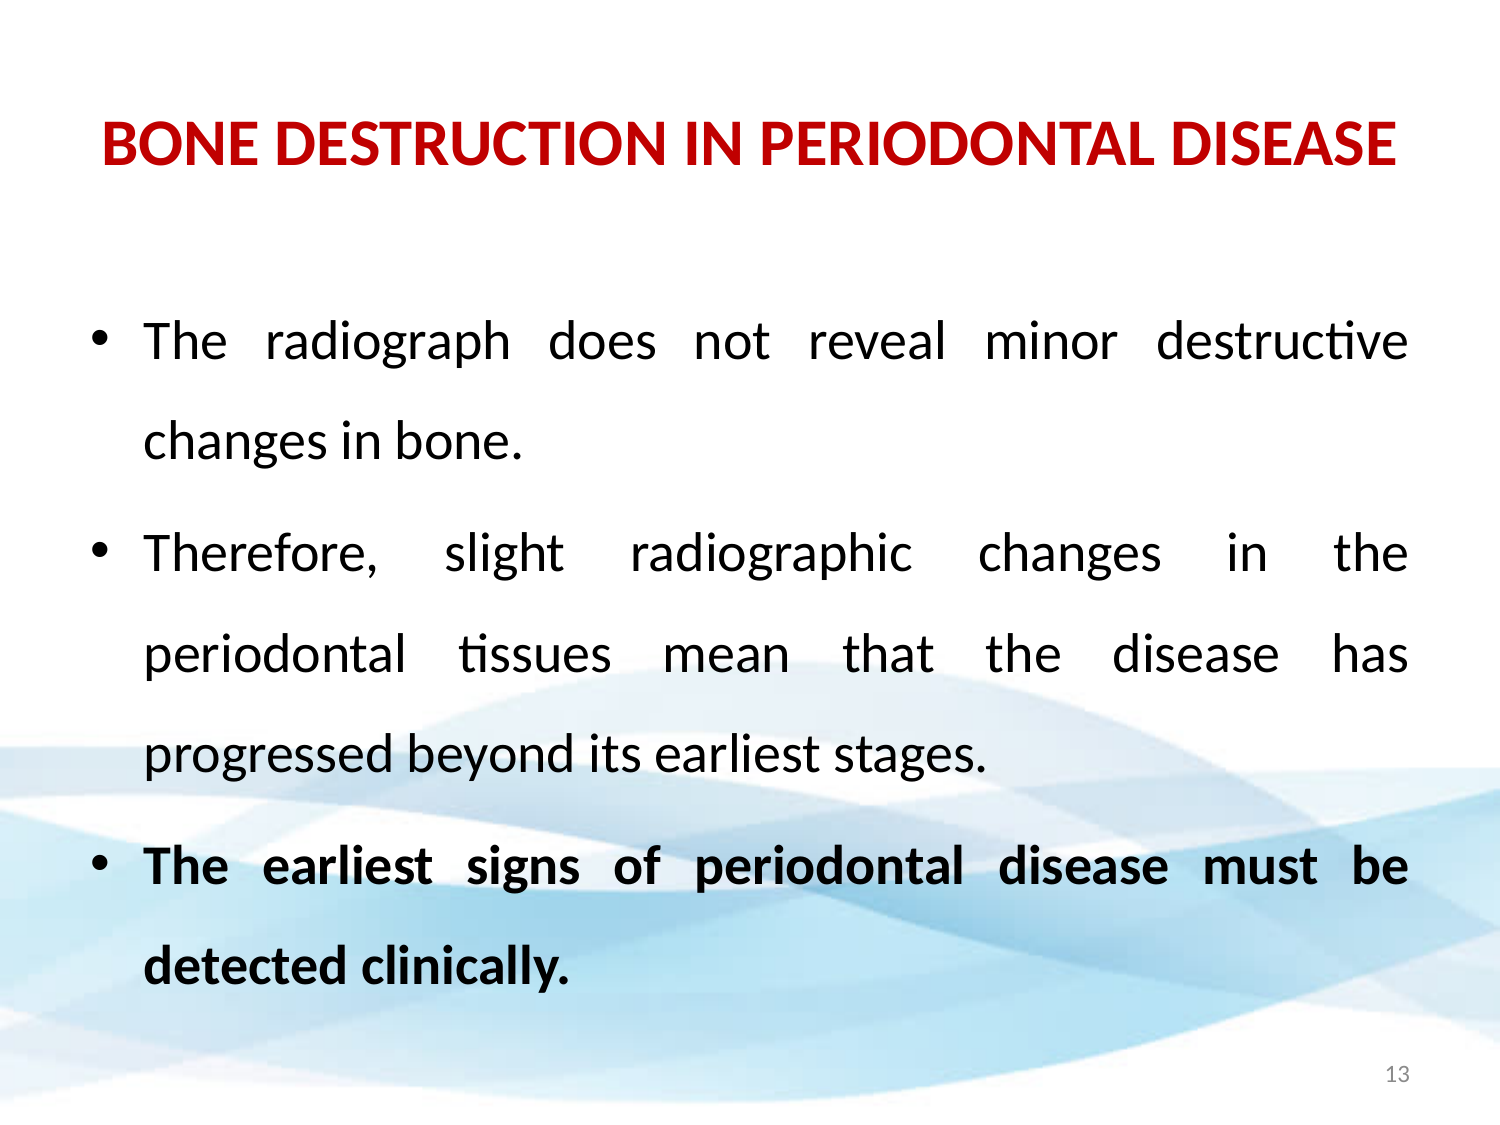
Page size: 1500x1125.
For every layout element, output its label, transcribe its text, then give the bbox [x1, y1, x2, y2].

title BONE DESTRUCTION IN PERIODONTAL DISEASE [75, 45, 1425, 233]
picture [0, 0, 1500, 1125]
list The radiograph does not reveal minor destructive changes in bone. Therefore, slight radiographic changes in the periodontal tissues mean that the disease has progressed beyond its earliest stages. The earliest signs of periodontal disease must be detected clinically. [75, 262, 1425, 1005]
slide_number 13 [1074, 1042, 1425, 1103]
